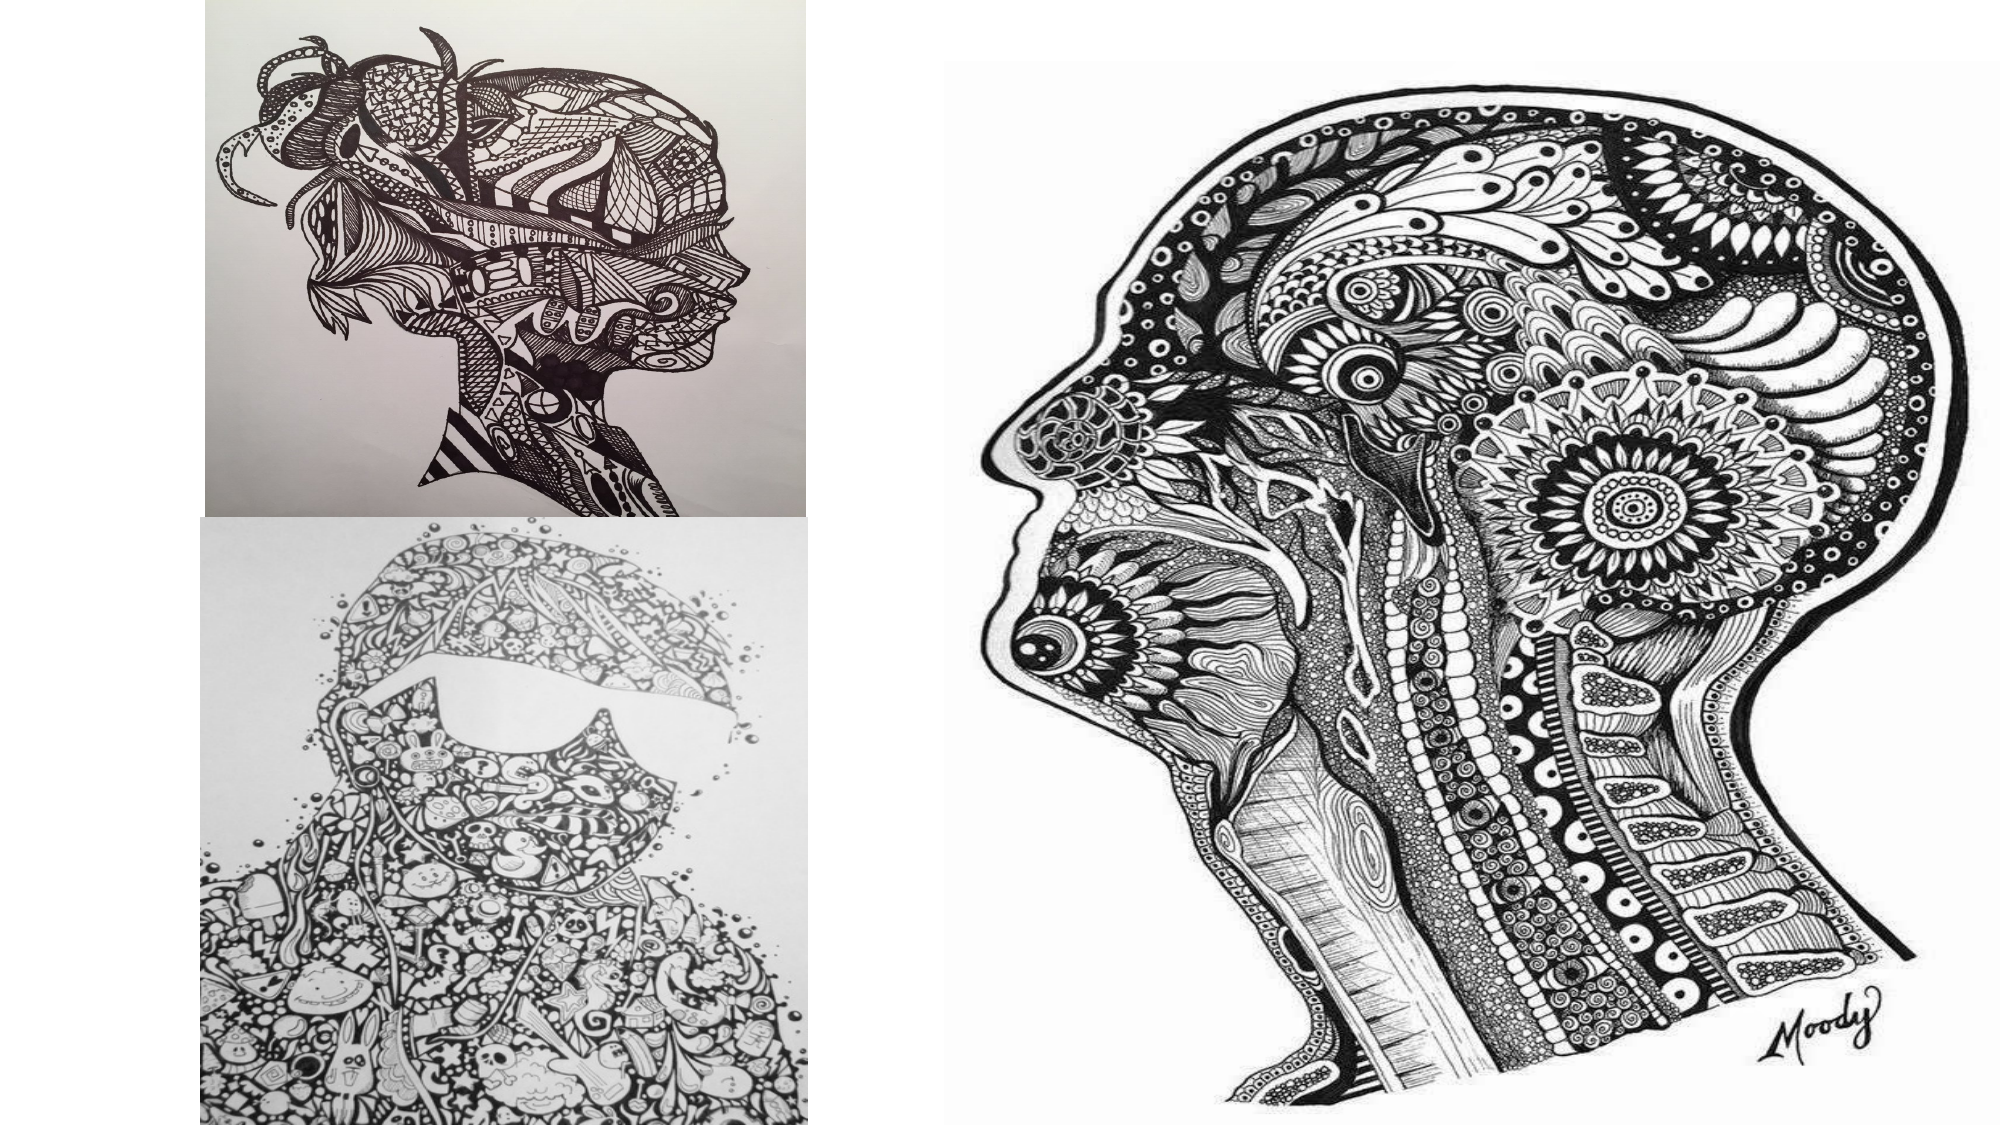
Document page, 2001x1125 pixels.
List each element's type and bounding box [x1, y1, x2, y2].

list [205, 0, 806, 517]
picture [944, 61, 2000, 1125]
picture [200, 517, 808, 1125]
